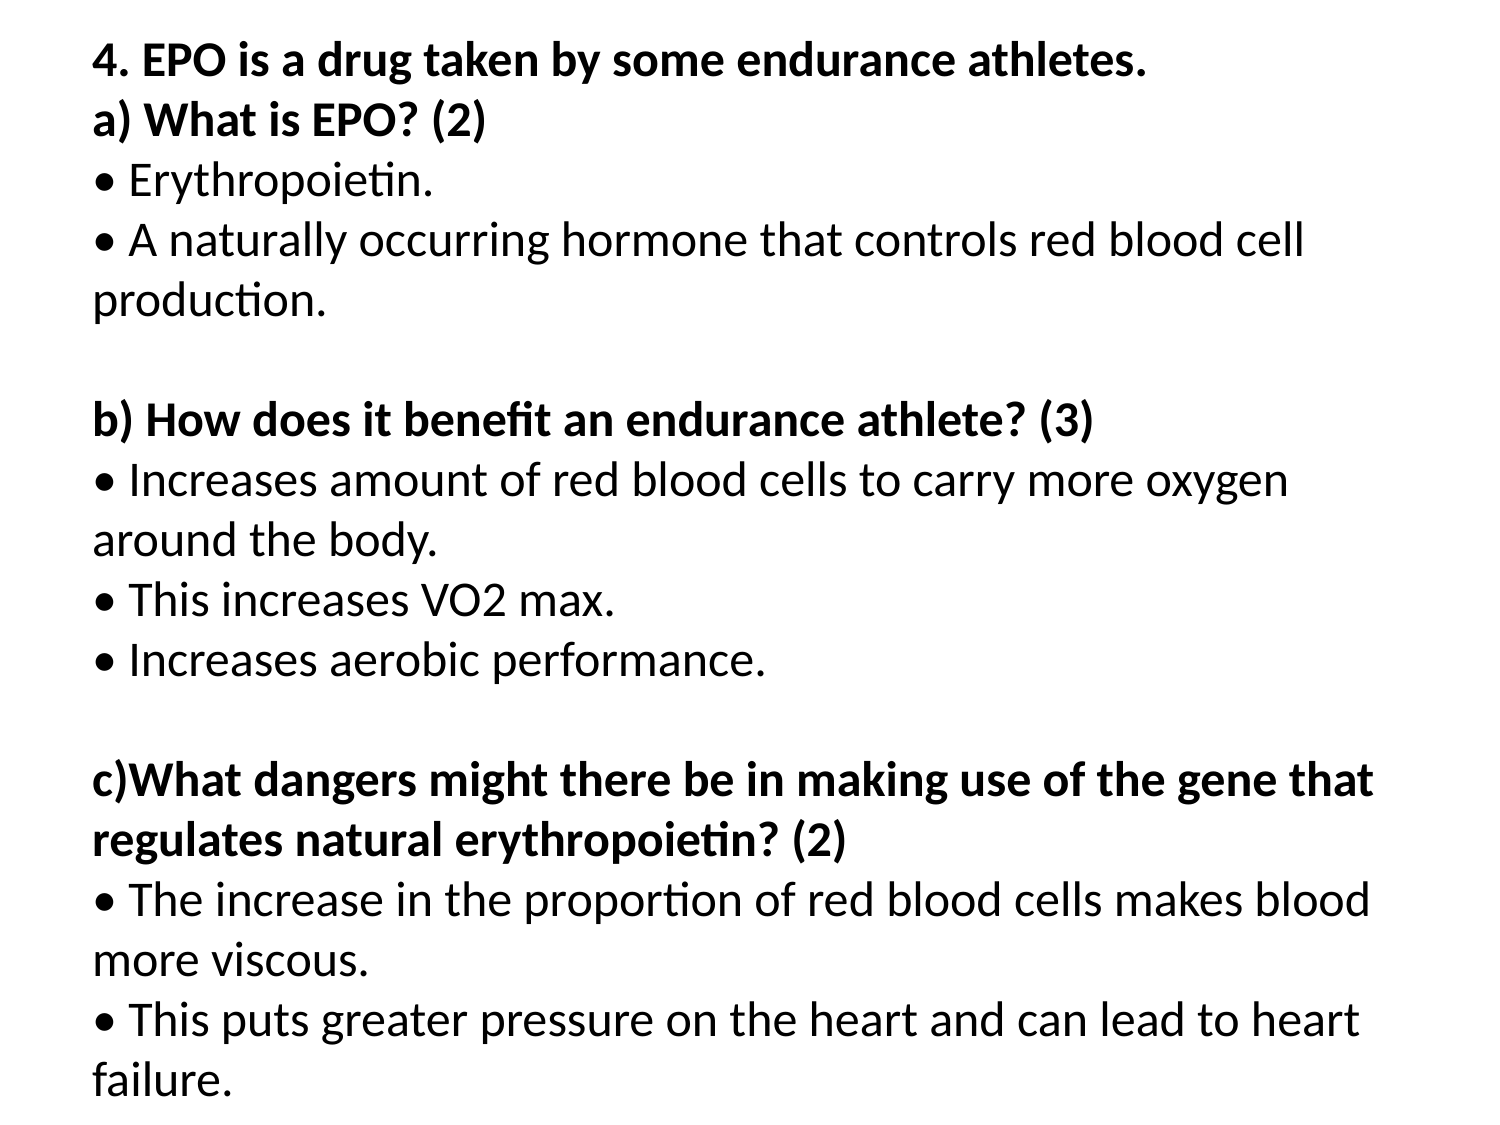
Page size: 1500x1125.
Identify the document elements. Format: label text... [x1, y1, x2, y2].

text_box 4. EPO is a drug taken by some endurance athletes. a) What is EPO? (2) • Erythropoietin. • A naturally occurring hormone that controls red blood cell production. b) How does it benefit an endurance athlete? (3) • Increases amount of red blood cells to carry more oxygen around the body. • This increases VO2 max. • Increases aerobic performance. c)What dangers might there be in making use of the gene that regulates natural erythropoietin? (2) • The increase in the proportion of red blood cells makes blood more viscous. • This puts greater pressure on the heart and can lead to heart failure. [77, 19, 1448, 1114]
